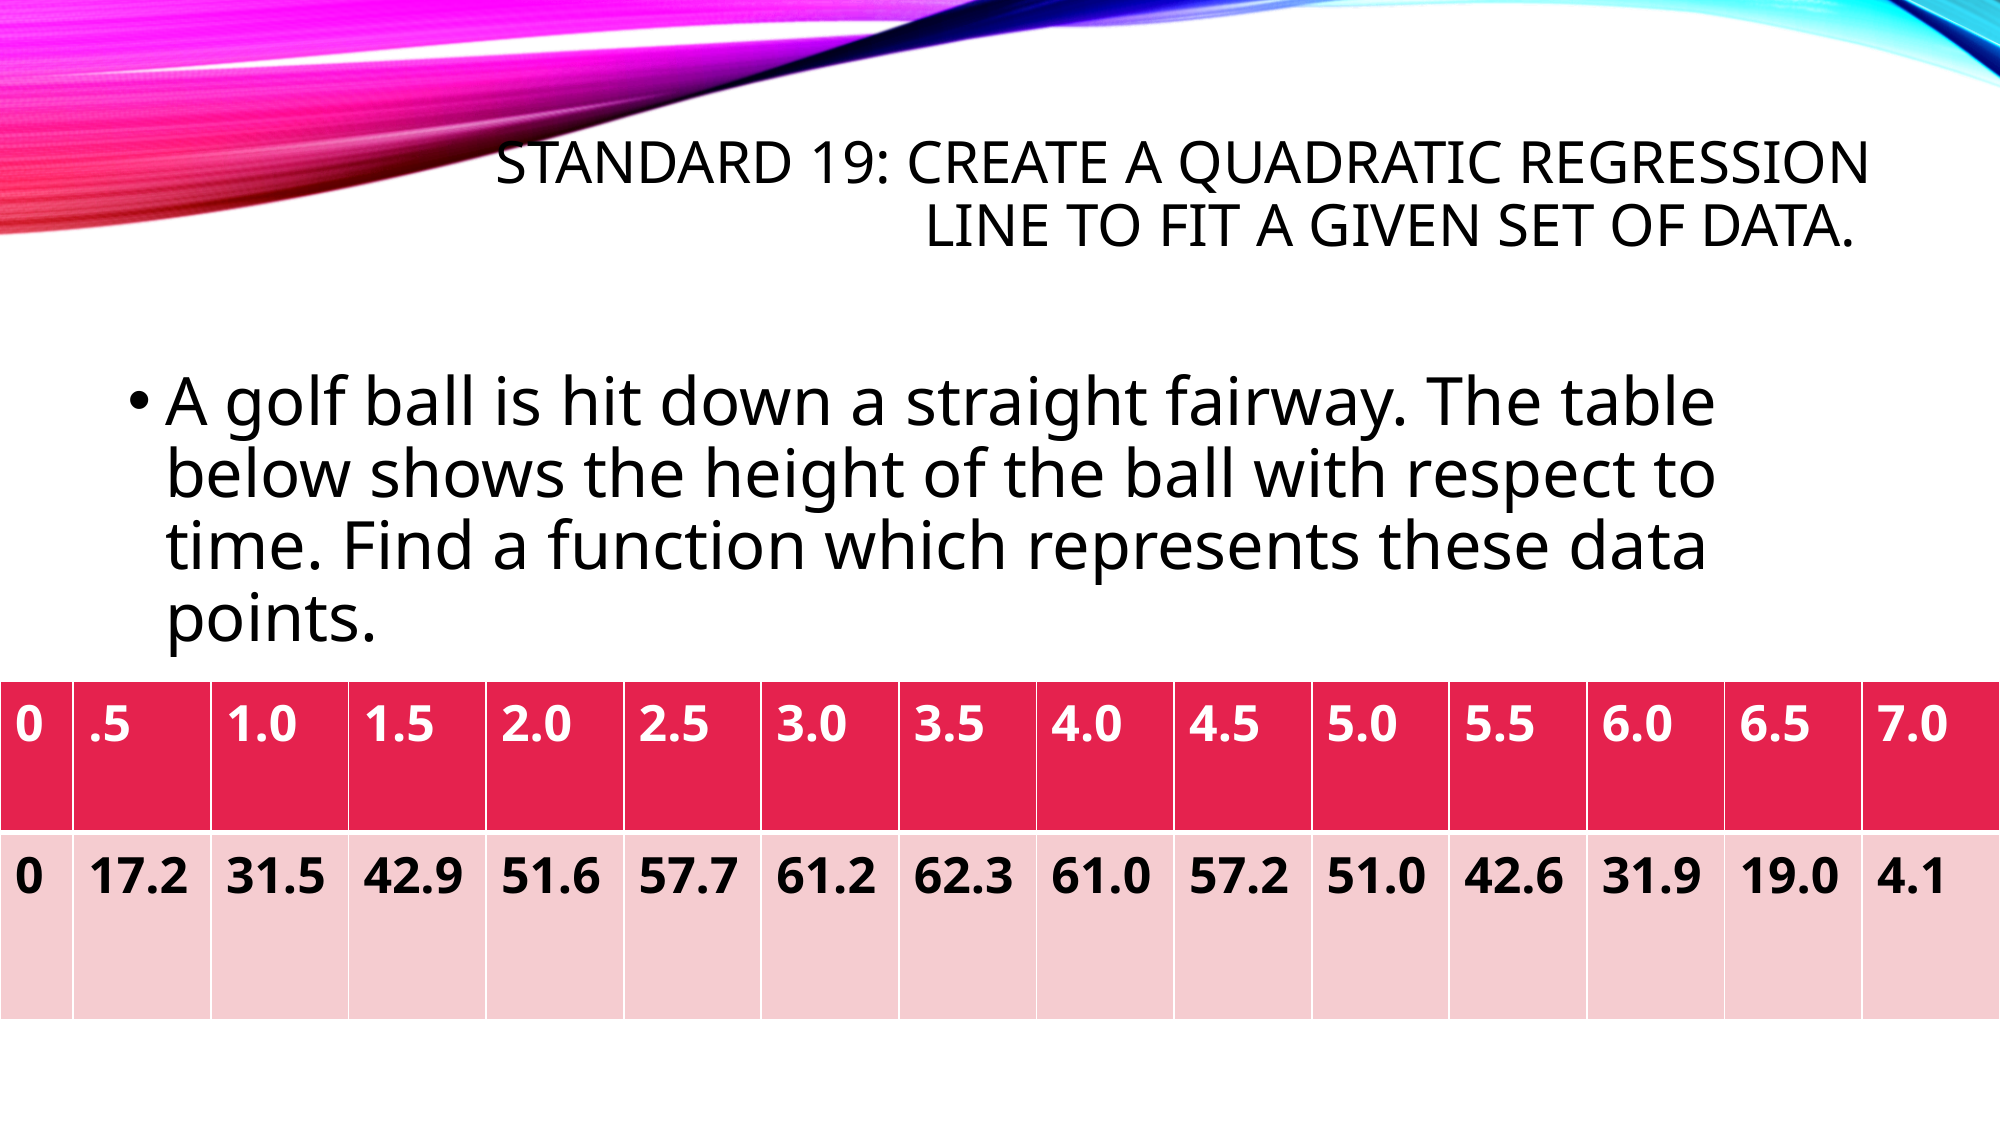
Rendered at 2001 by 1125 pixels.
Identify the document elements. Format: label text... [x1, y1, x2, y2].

table_cell 19.0 [1725, 835, 1861, 1019]
table_header 2.0 [487, 682, 623, 830]
picture [1910, 0, 2000, 45]
table_header 6.0 [1588, 682, 1724, 830]
title Standard 19: Create a quadratic regression line to fit a given set of data. [474, 125, 1888, 338]
table_cell 17.2 [74, 835, 210, 1019]
table_header .5 [74, 682, 210, 830]
table_header 5.0 [1313, 682, 1448, 830]
table_cell 57.2 [1175, 835, 1311, 1019]
picture [1890, 0, 2000, 75]
table_cell 42.6 [1450, 835, 1586, 1019]
table_cell 0 [1, 835, 72, 1019]
table_cell 31.9 [1588, 835, 1724, 1019]
table_header 7.0 [1863, 682, 1999, 830]
table_cell 61.0 [1037, 835, 1173, 1019]
table_header 6.5 [1725, 682, 1861, 830]
picture [0, 0, 2000, 237]
table_cell 31.5 [212, 835, 348, 1019]
table_header 1.5 [349, 682, 485, 830]
table_cell 51.6 [487, 835, 623, 1019]
table_header 3.0 [762, 682, 898, 830]
table_cell 4.1 [1863, 835, 1999, 1019]
table_header 4.0 [1037, 682, 1173, 830]
table_header 2.5 [625, 682, 760, 830]
table_header 4.5 [1175, 682, 1311, 830]
table_header 0 [1, 682, 72, 830]
table_cell 57.7 [625, 835, 760, 1019]
list A golf ball is hit down a straight fairway. The table below shows the height of the ball with respect to time. Find a function which represents these data points. [112, 360, 1888, 680]
table_cell 51.0 [1313, 835, 1448, 1019]
table_cell 42.9 [349, 835, 485, 1019]
table_header 1.0 [212, 682, 348, 830]
table_cell 62.3 [900, 835, 1036, 1019]
table_header 3.5 [900, 682, 1036, 830]
table_header 5.5 [1450, 682, 1586, 830]
table_cell 61.2 [762, 835, 898, 1019]
